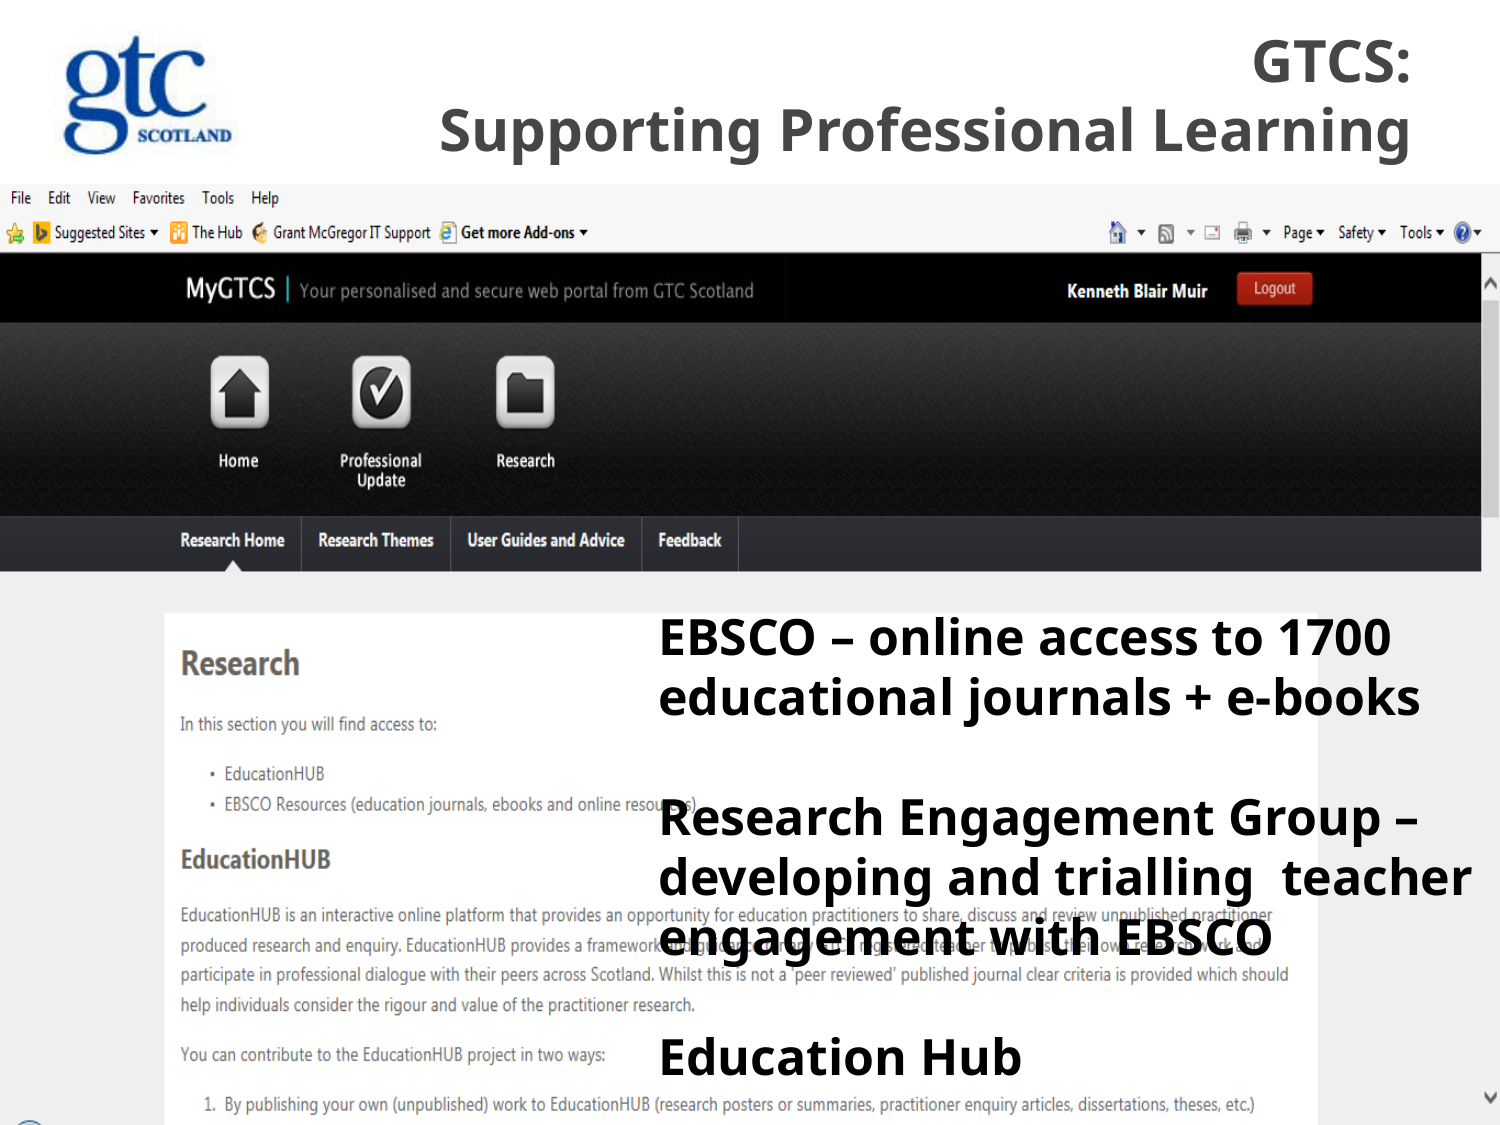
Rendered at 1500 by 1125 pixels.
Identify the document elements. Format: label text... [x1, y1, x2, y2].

picture [52, 30, 238, 164]
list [0, 184, 1500, 1125]
title GTCS: Supporting Professional Learning [76, 0, 1427, 184]
